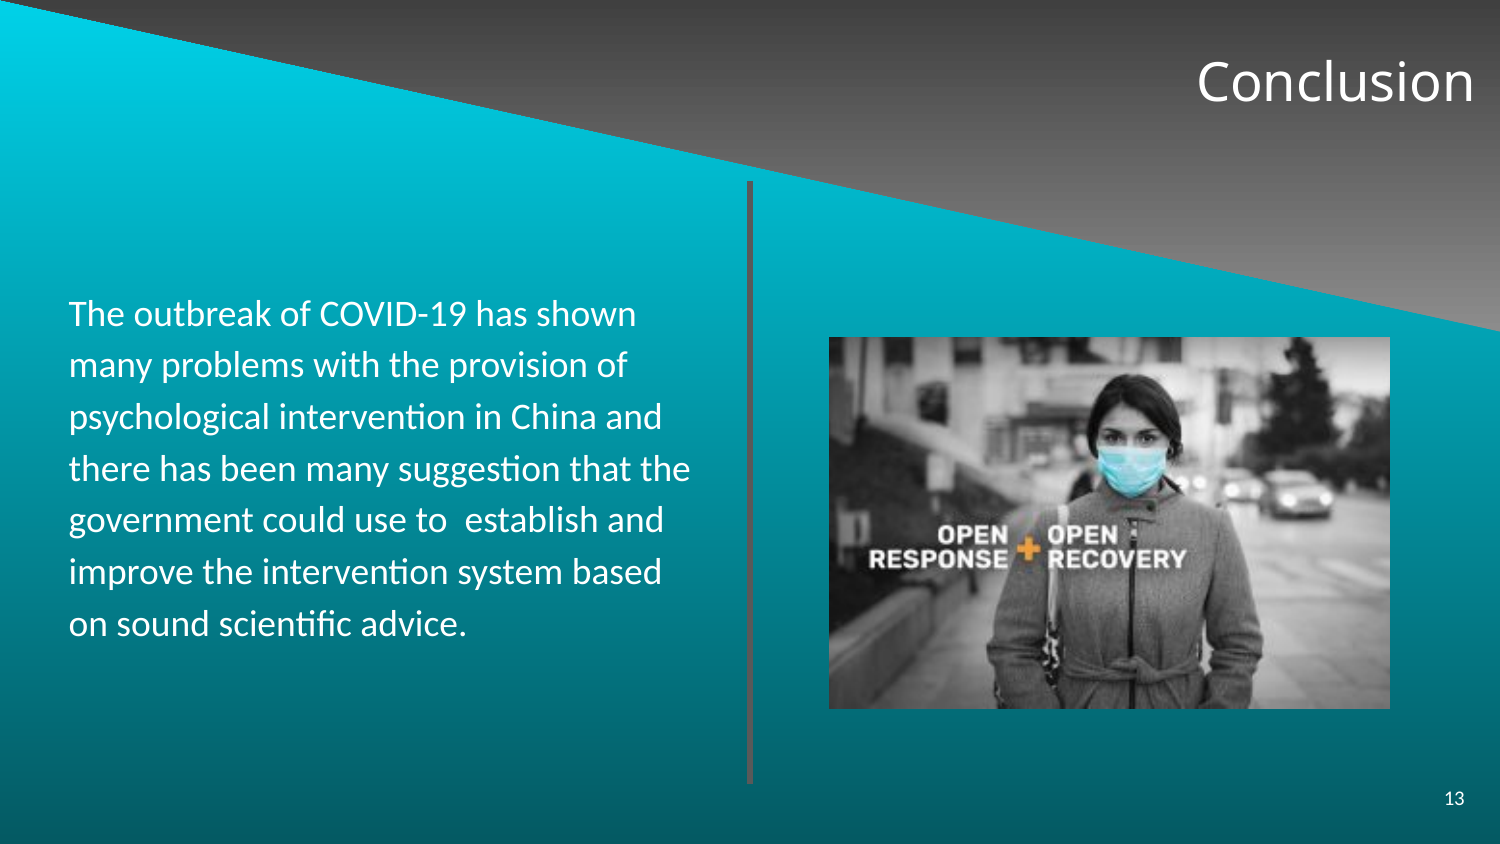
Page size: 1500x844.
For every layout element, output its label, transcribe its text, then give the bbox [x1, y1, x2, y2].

title Conclusion [574, 31, 1492, 126]
picture [812, 337, 1391, 750]
slide_number ‹#› [1389, 764, 1480, 830]
list The outbreak of COVID-19 has shown many problems with the provision of psychological intervention in China and there has been many suggestion that the government could use to establish and improve the intervention system based on sound scientific advice. [53, 266, 710, 652]
